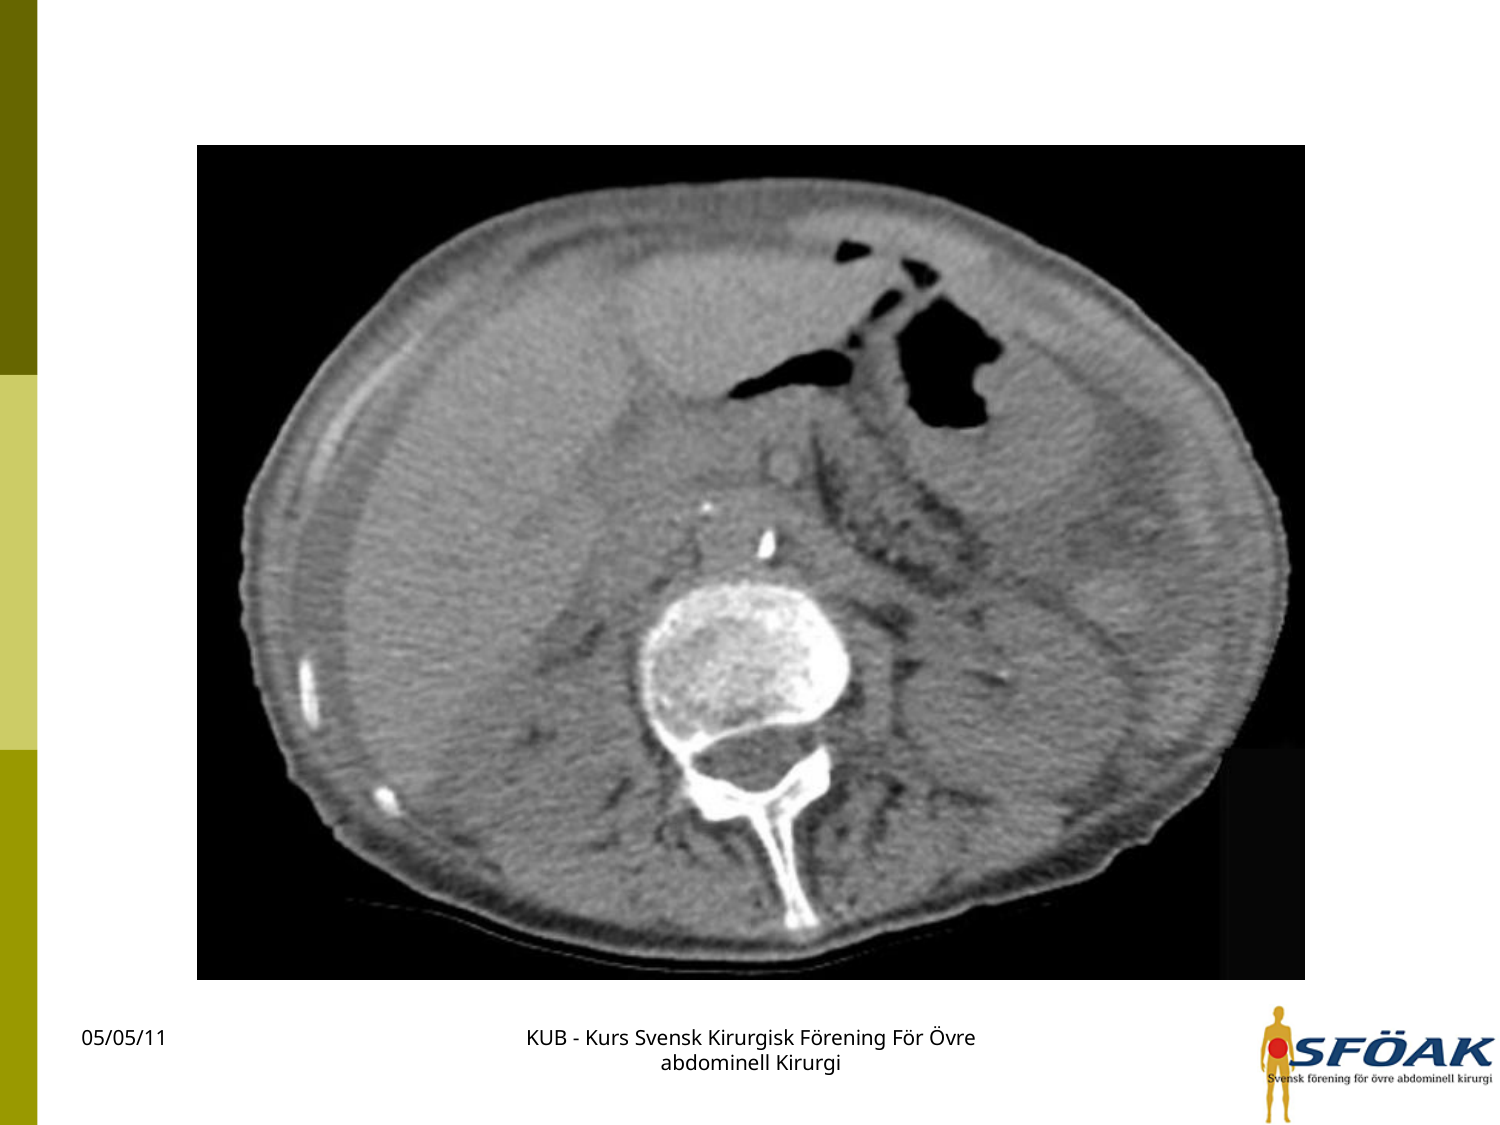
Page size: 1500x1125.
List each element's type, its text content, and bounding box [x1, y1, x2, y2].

text_box [0, 0, 38, 374]
picture [1257, 1004, 1500, 1125]
text_box [62, 133, 1448, 288]
picture [197, 145, 1305, 980]
text_box [0, 374, 38, 749]
text_box [0, 749, 38, 1125]
text_box 05/05/11 [74, 1024, 427, 1067]
text_box KUB - Kurs Svensk Kirurgisk Förening För Övre abdominell Kirurgi [512, 1025, 990, 1092]
